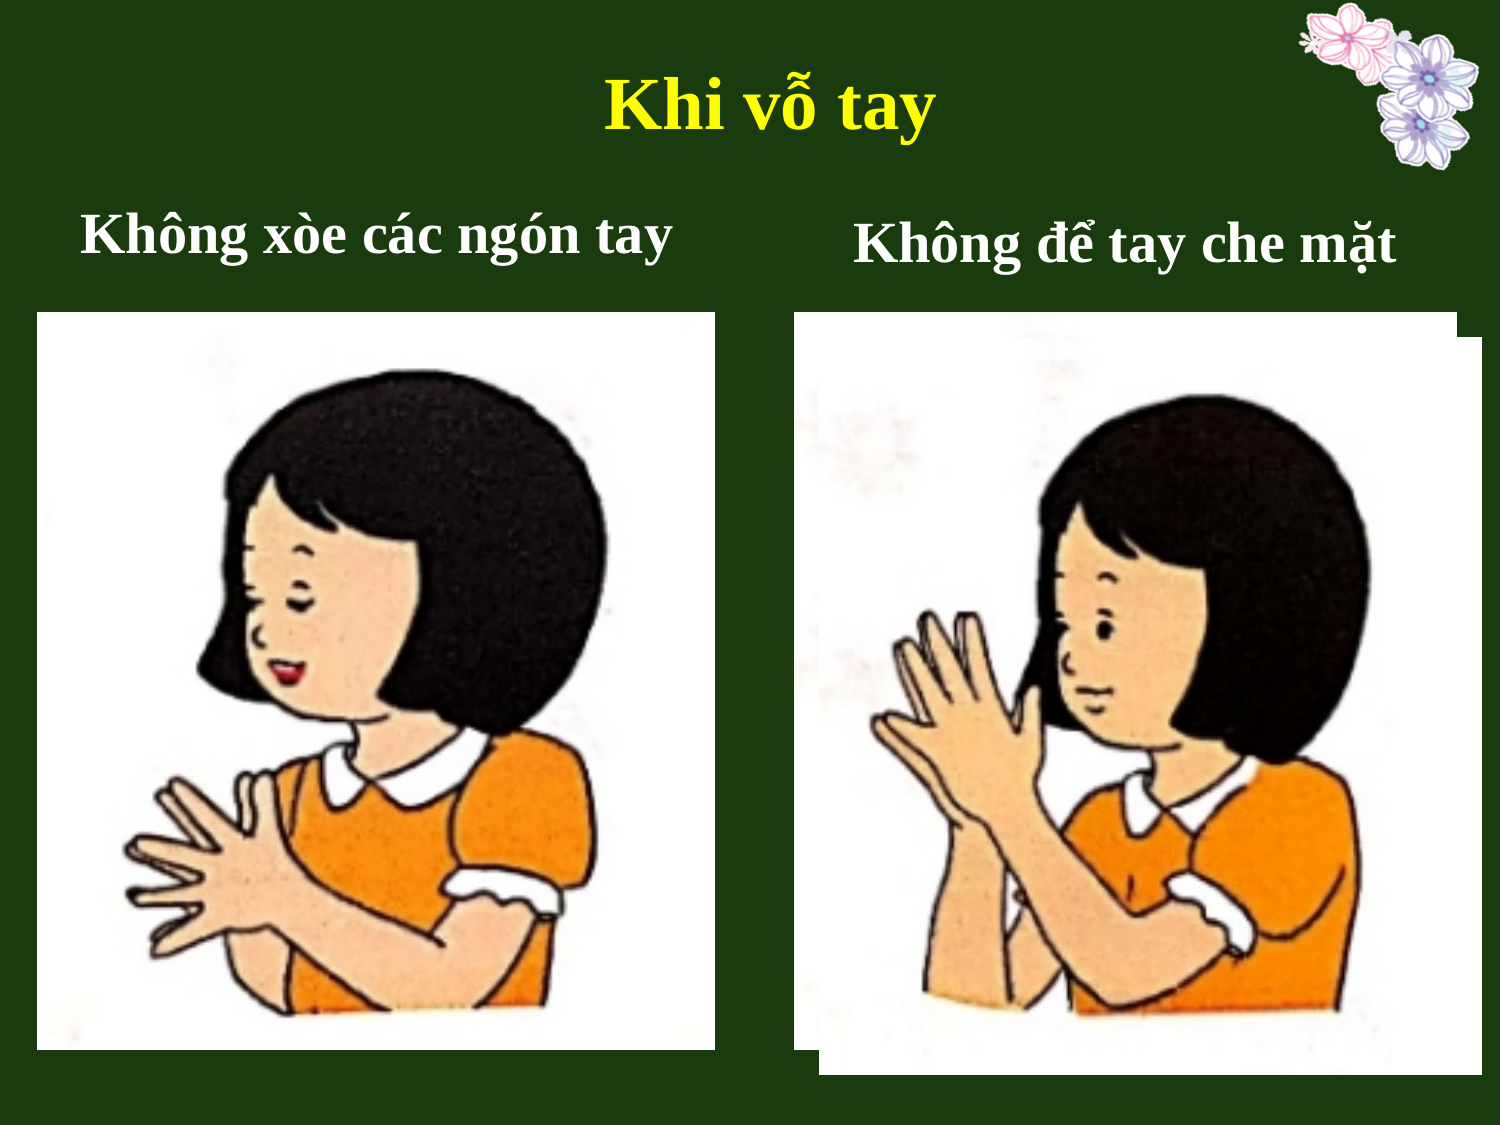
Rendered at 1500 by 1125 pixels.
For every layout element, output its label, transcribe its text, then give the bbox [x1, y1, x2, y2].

picture [793, 312, 1482, 1076]
text_box Khi vỗ tay [589, 47, 953, 153]
text_box Không xòe các ngón tay [65, 188, 689, 273]
picture [1147, 0, 1500, 211]
text_box Không để tay che mặt [838, 196, 1413, 281]
picture [37, 312, 713, 1051]
